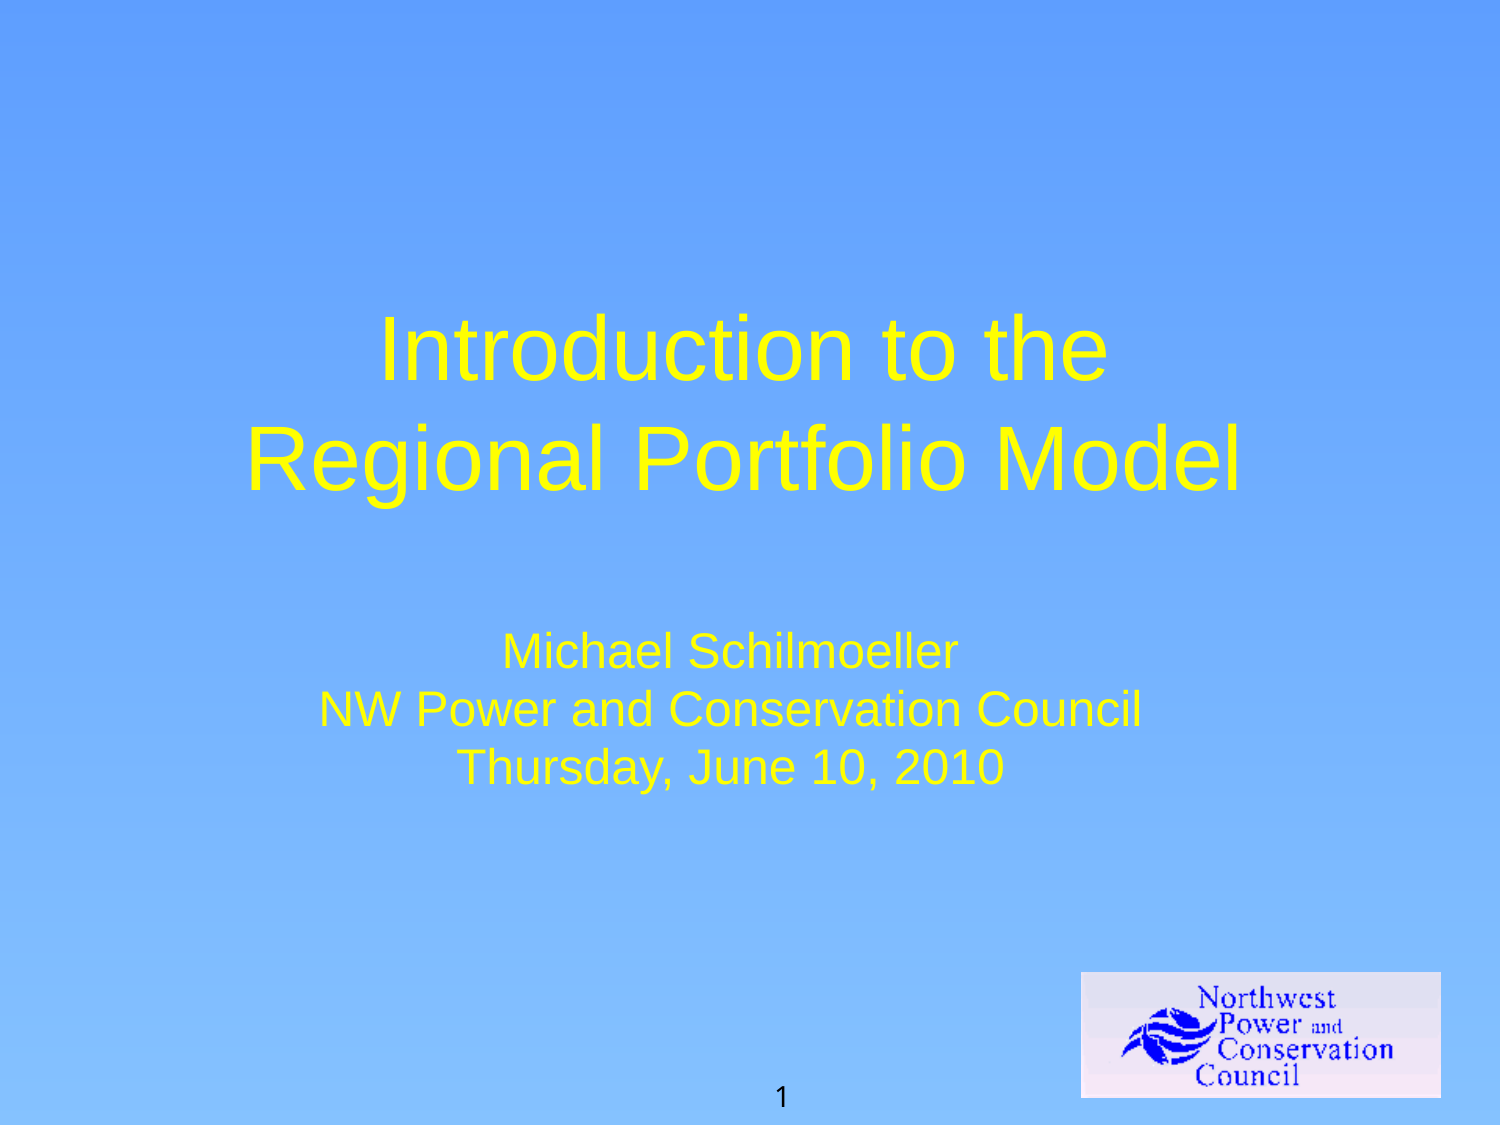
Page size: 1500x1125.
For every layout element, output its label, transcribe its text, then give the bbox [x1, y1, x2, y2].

subtitle Michael Schilmoeller NW Power and Conservation Council Thursday, June 10, 2010 [283, 622, 1179, 883]
picture [1081, 972, 1441, 1098]
title Introduction to the Regional Portfolio Model [112, 268, 1378, 590]
